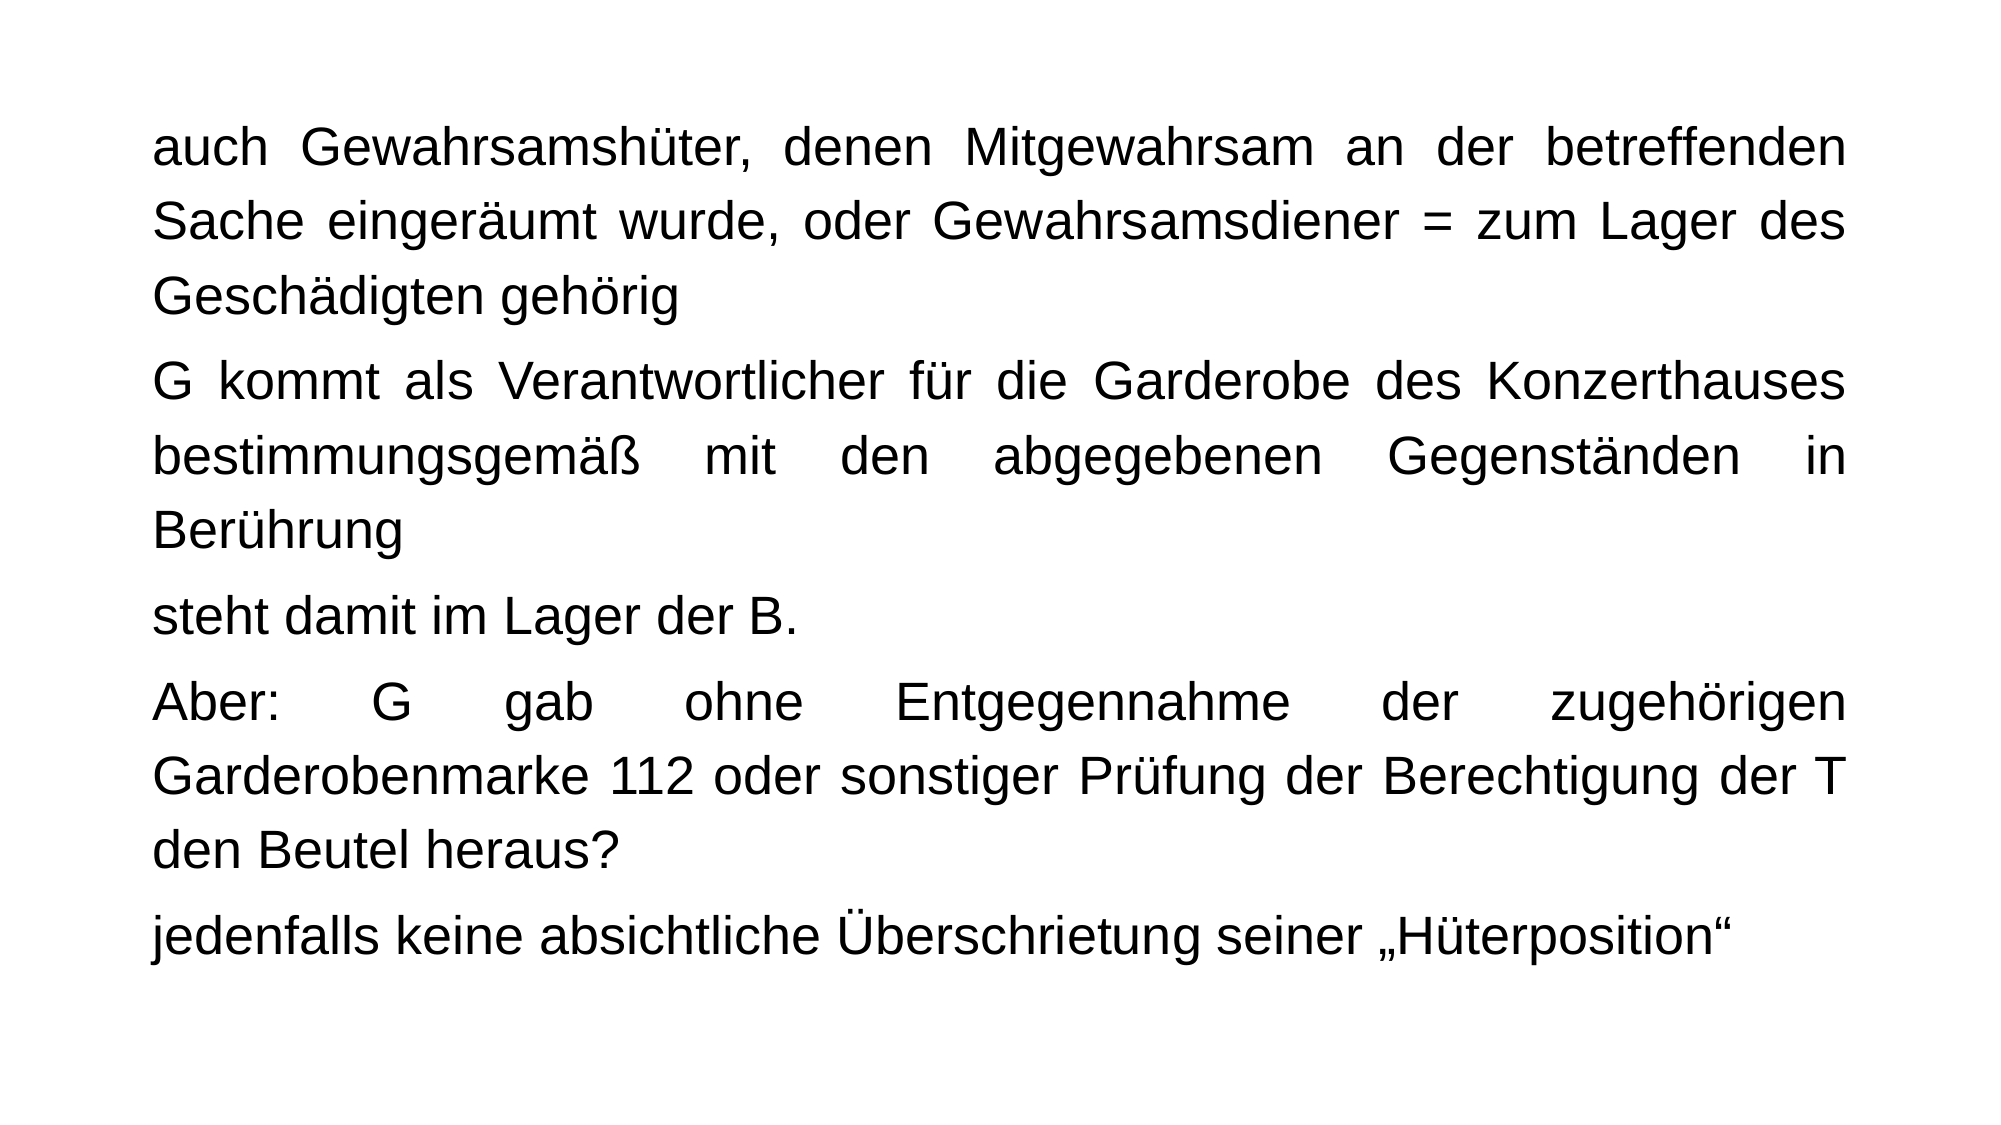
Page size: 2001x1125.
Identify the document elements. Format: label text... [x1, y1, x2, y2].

list auch Gewahrsamshüter, denen Mitgewahrsam an der betreffenden Sache eingeräumt wurde, oder Gewahrsamsdiener = zum Lager des Geschädigten gehörig G kommt als Verantwortlicher für die Garderobe des Konzerthauses bestimmungsgemäß mit den abgegebenen Gegenständen in Berührung steht damit im Lager der B. Aber: G gab ohne Entgegennahme der zugehörigen Garderobenmarke 112 oder sonstiger Prüfung der Berechtigung der T den Beutel heraus? jedenfalls keine absichtliche Überschrietung seiner „Hüterposition“ [137, 94, 1863, 1000]
